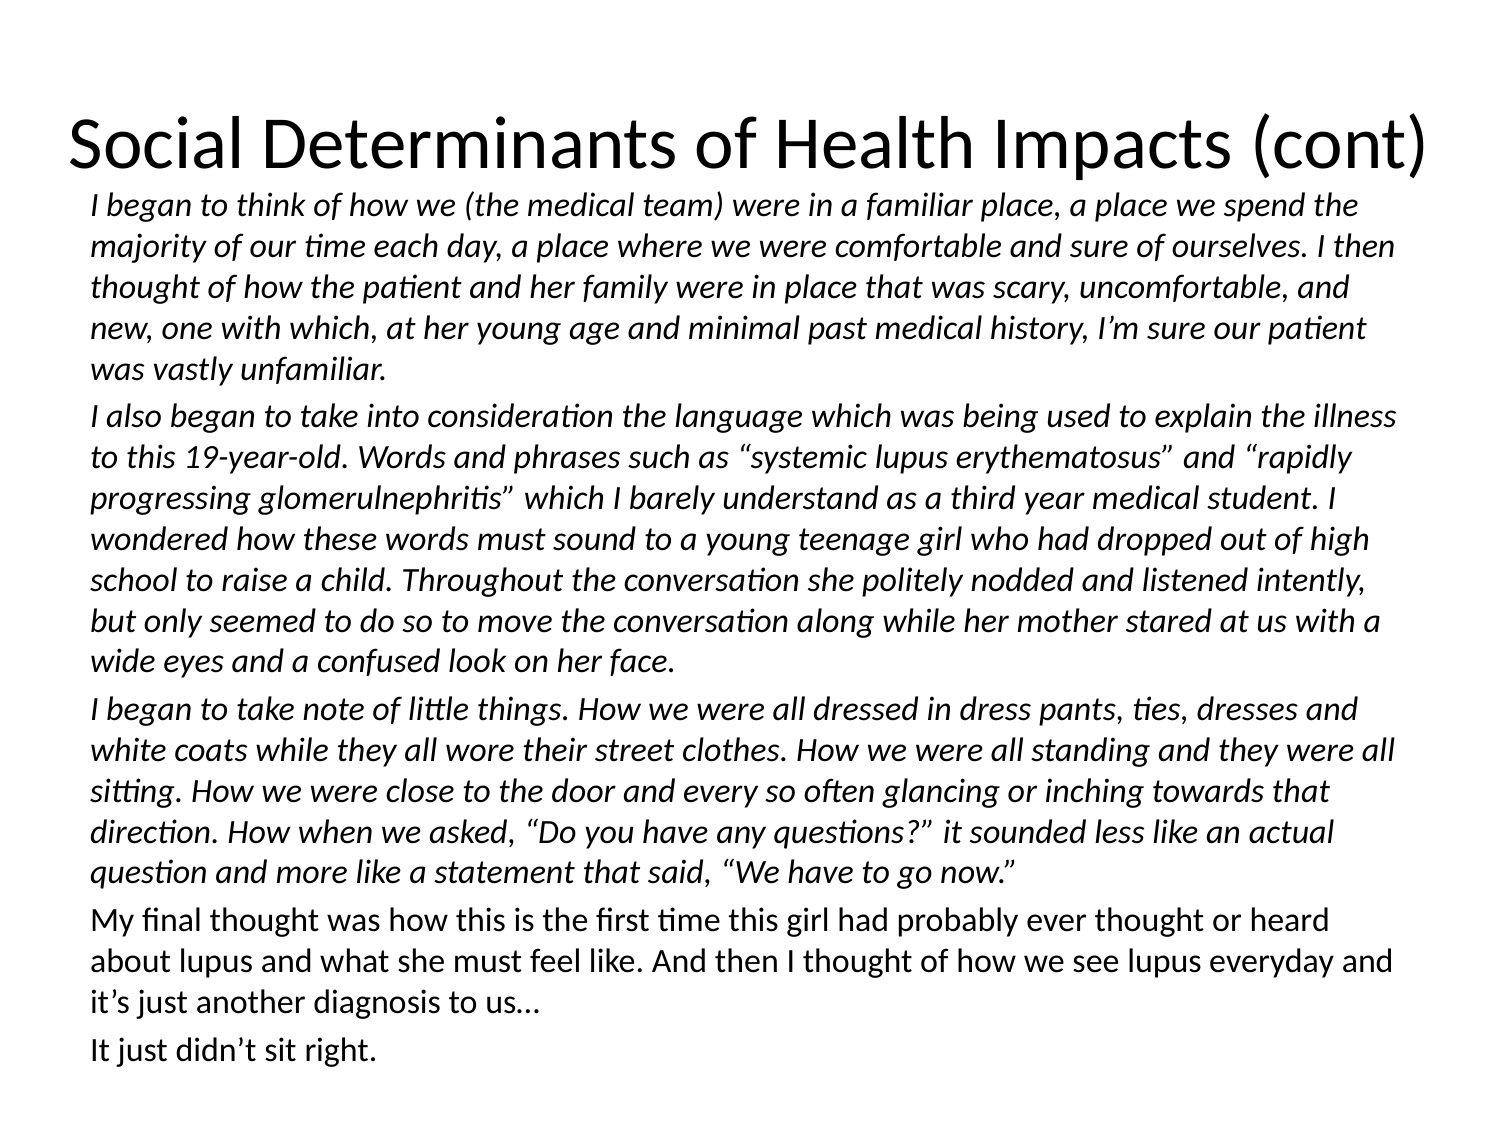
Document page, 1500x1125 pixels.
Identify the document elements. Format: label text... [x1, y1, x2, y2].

title Social Determinants of Health Impacts (cont) [0, 45, 1500, 233]
list I began to think of how we (the medical team) were in a familiar place, a place we spend the majority of our time each day, a place where we were comfortable and sure of ourselves. I then thought of how the patient and her family were in place that was scary, uncomfortable, and new, one with which, at her young age and minimal past medical history, I’m sure our patient was vastly unfamiliar. I also began to take into consideration the language which was being used to explain the illness to this 19-year-old. Words and phrases such as “systemic lupus erythematosus” and “rapidly progressing glomerulnephritis” which I barely understand as a third year medical student. I wondered how these words must sound to a young teenage girl who had dropped out of high school to raise a child. Throughout the conversation she politely nodded and listened intently, but only seemed to do so to move the conversation along while her mother stared at us with a wide eyes and a confused look on her face. I began to take note of little things. How we were all dressed in dress pants, ties, dresses and white coats while they all wore their street clothes. How we were all standing and they were all sitting. How we were close to the door and every so often glancing or inching towards that direction. How when we asked, “Do you have any questions?” it sounded less like an actual question and more like a statement that said, “We have to go now.” My final thought was how this is the first time this girl had probably ever thought or heard about lupus and what she must feel like. And then I thought of how we see lupus everyday and it’s just another diagnosis to us… It just didn’t sit right. [75, 174, 1425, 1088]
